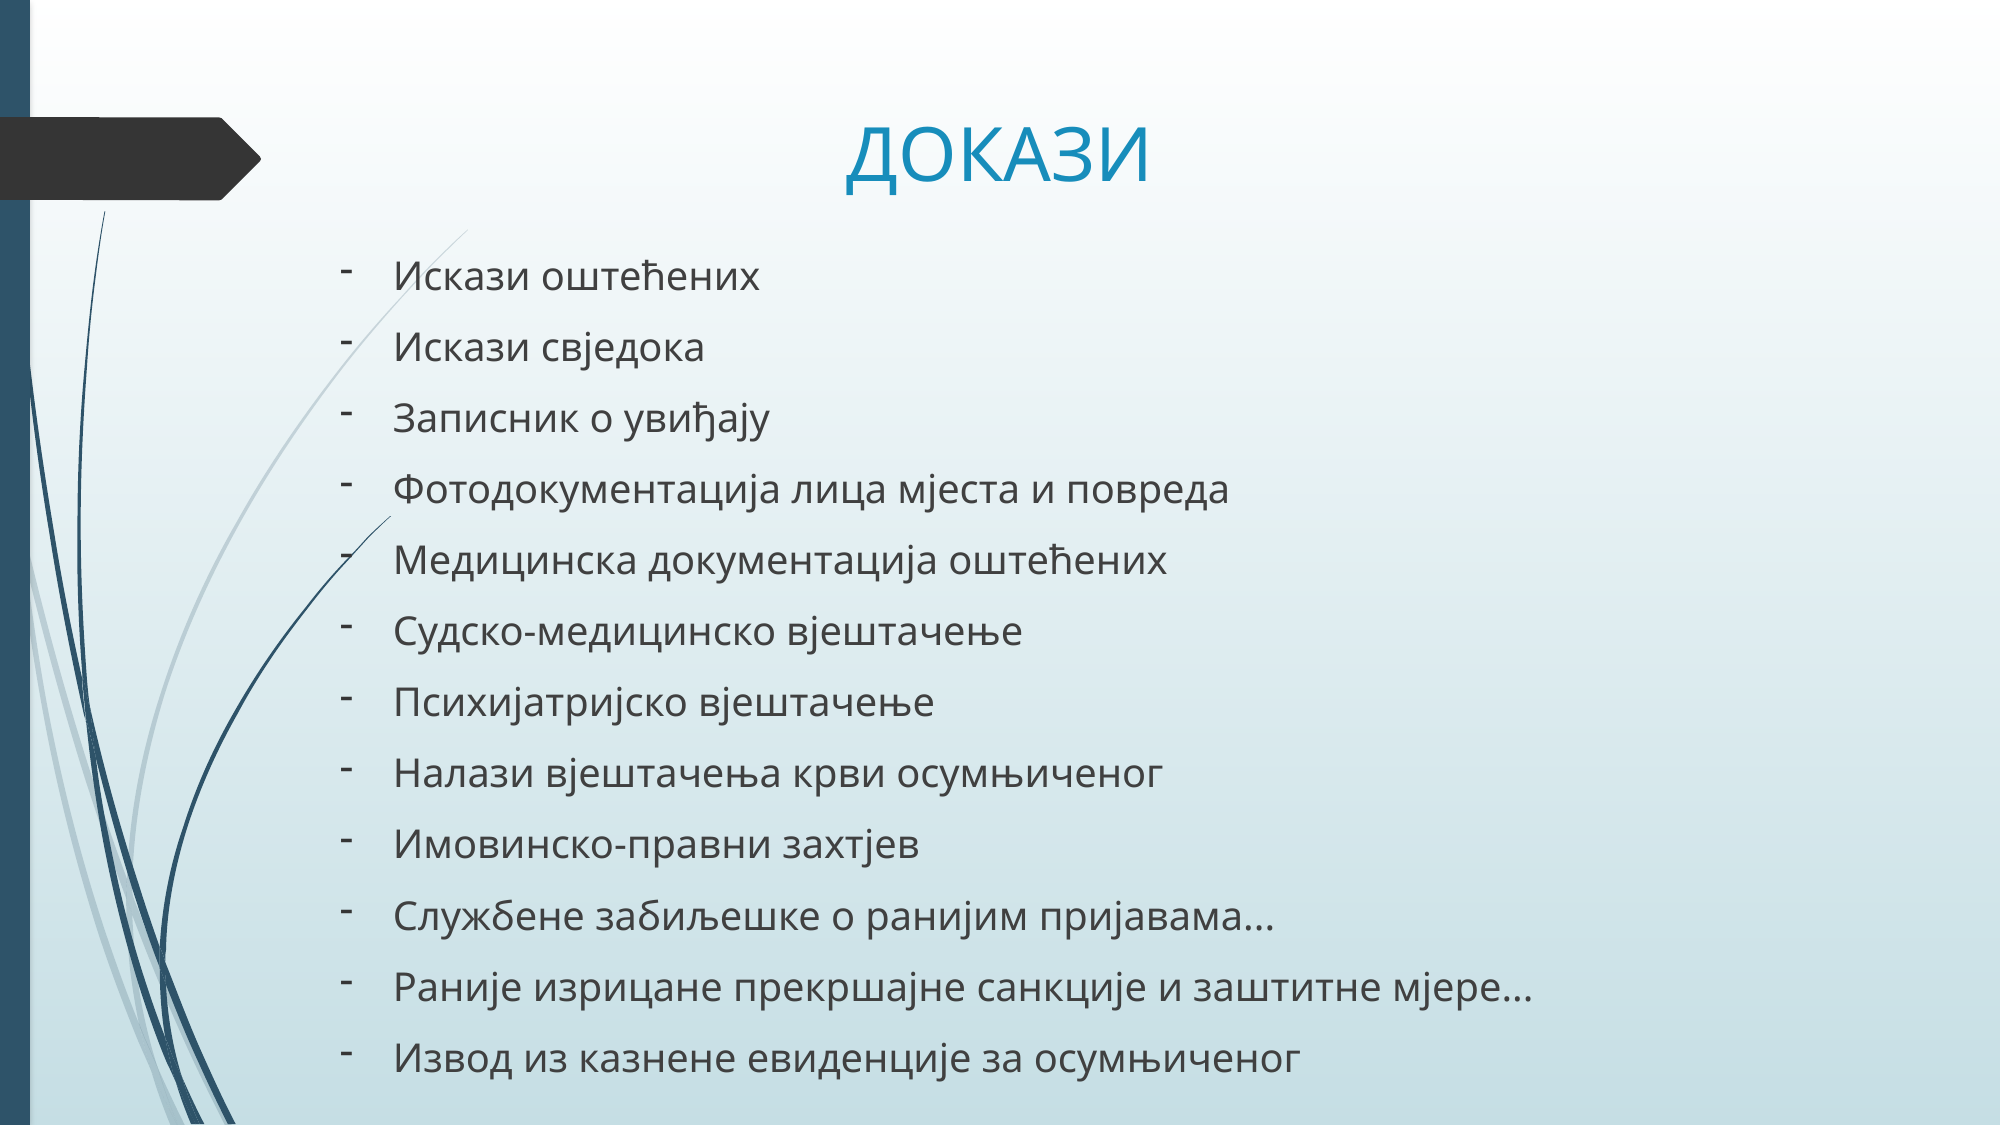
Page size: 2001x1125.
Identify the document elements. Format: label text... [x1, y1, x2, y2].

list Искази оштећених Искази свједока Записник о увиђају Фотодокументација лица мјеста и повреда Медицинска документација оштећених Судско-медицинско вјештачење Психијатријско вјештачење Налази вјештачења крви осумњиченог Имовинско-правни захтјев Службене забиљешке о ранијим пријавама... Раније изрицане прекршајне санкције и заштитне мјере... Извод из казнене евиденције за осумњиченог [324, 209, 1888, 1095]
title ДОКАЗИ [324, 99, 1675, 209]
